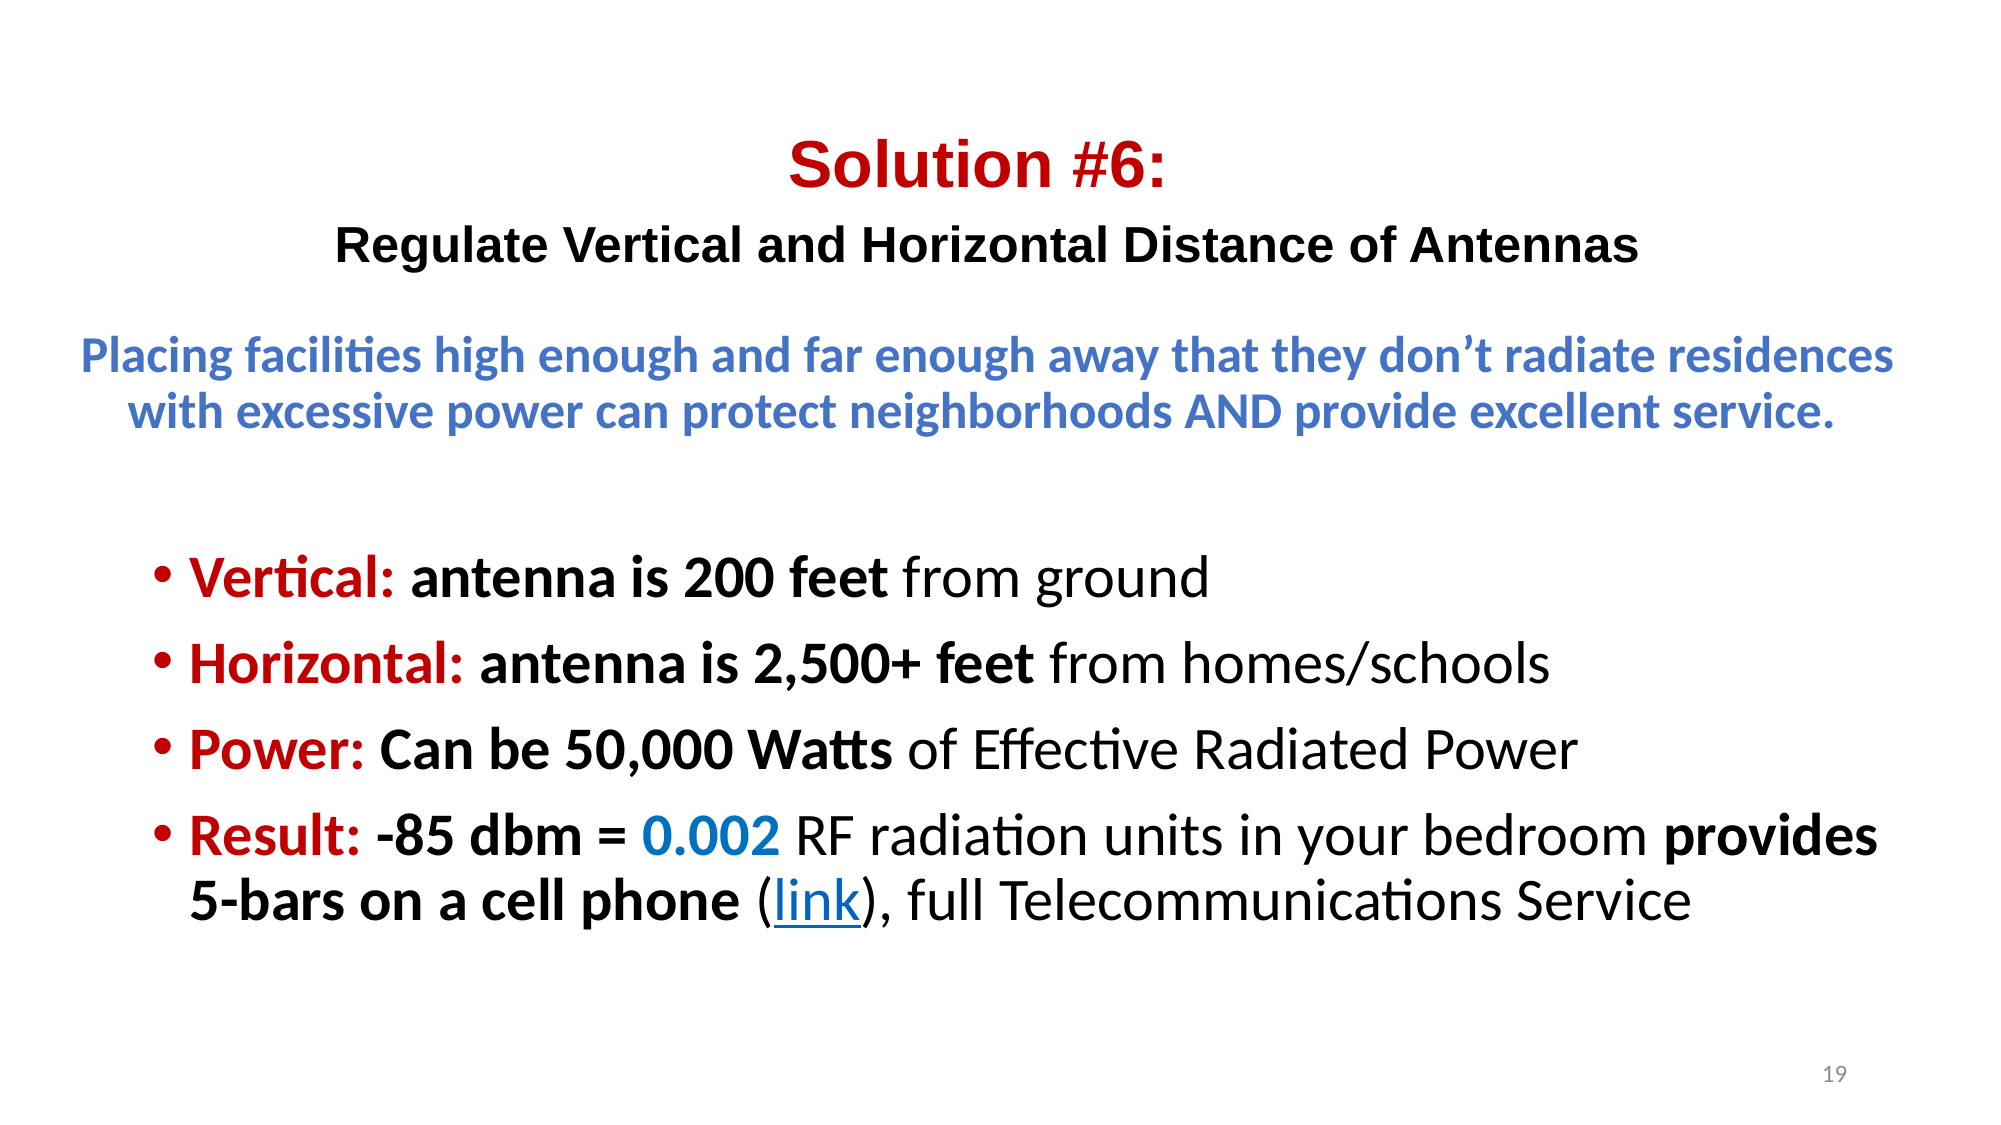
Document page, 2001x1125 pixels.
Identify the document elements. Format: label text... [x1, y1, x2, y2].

text_box Solution #6: Regulate Vertical and Horizontal Distance of Antennas Placing facilities high enough and far enough away that they don’t radiate residences with excessive power can protect neighborhoods AND provide excellent service. [53, 112, 1923, 457]
text_box Vertical: antenna is 200 feet from ground Horizontal: antenna is 2,500+ feet from homes/schools Power: Can be 50,000 Watts of Effective Radiated Power Result: -85 dbm = 0.002 RF radiation units in your bedroom provides 5-bars on a cell phone (link), full Telecommunications Service [137, 537, 1923, 1125]
text_box 19 [1412, 1042, 1863, 1103]
